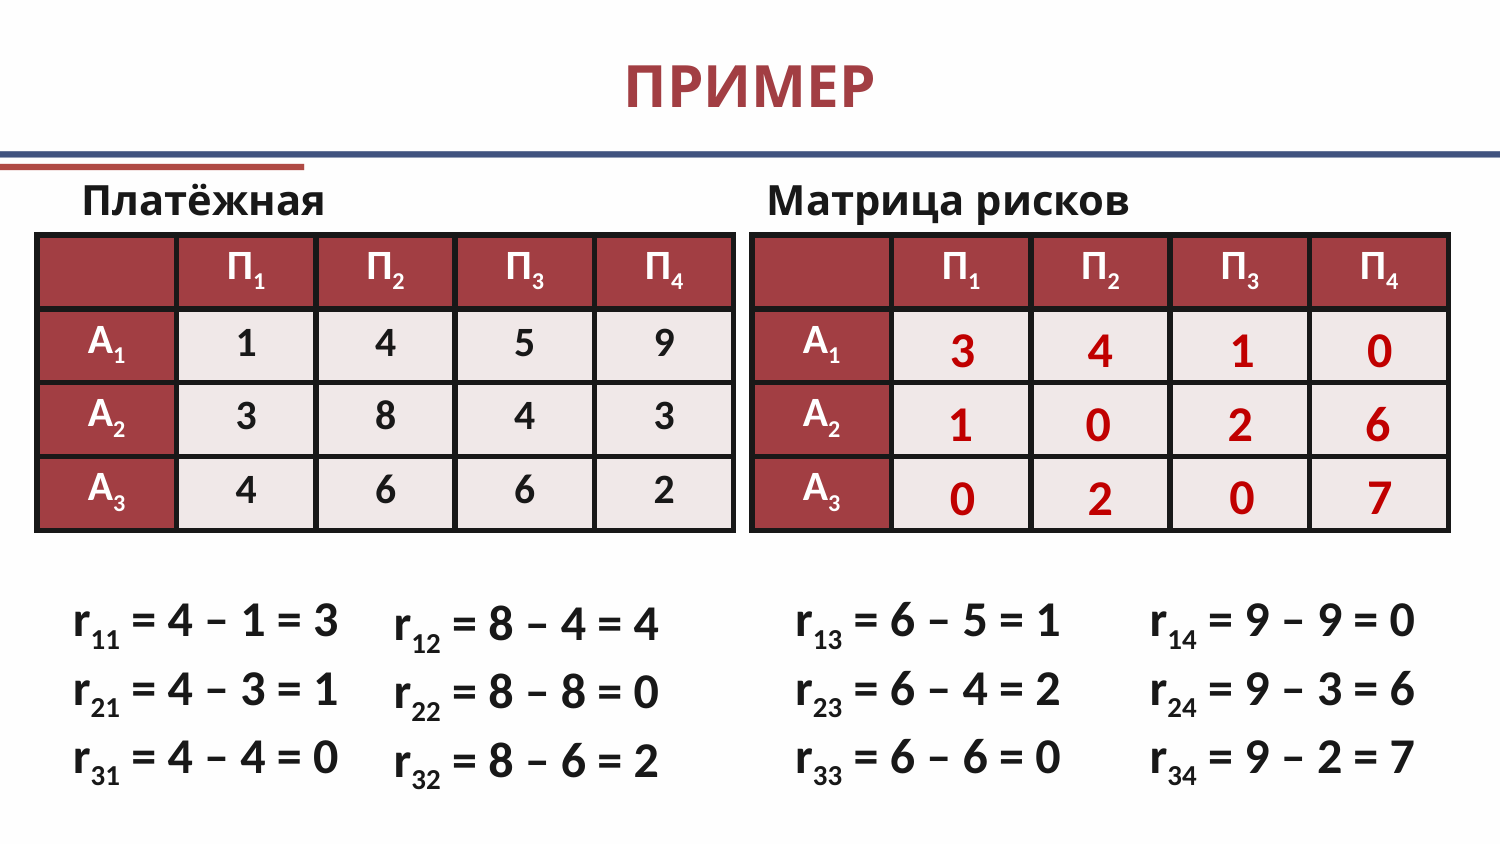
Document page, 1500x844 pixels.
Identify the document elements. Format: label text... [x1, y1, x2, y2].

text_box 0 [1177, 457, 1308, 533]
picture [0, 0, 1500, 844]
text_box 1 [895, 383, 1026, 459]
title Пример [58, 32, 1442, 137]
text_box 1 [1177, 309, 1307, 385]
text_box r12 = 8 – 4 = 4 r22 = 8 – 8 = 0 r32 = 8 – 6 = 2 [378, 583, 686, 803]
table_cell 4 [319, 312, 452, 380]
table_cell A3 [40, 459, 174, 528]
table_header П2 [319, 238, 452, 306]
table_cell 2 [597, 459, 731, 528]
text_box 2 [1035, 457, 1166, 533]
table_cell A1 [40, 312, 174, 380]
table_cell 6 [458, 459, 592, 528]
table_cell 8 [319, 385, 452, 454]
table_cell A2 [755, 385, 889, 454]
table_cell 3 [179, 385, 313, 454]
table_cell [1173, 459, 1177, 528]
text_box 7 [1314, 457, 1445, 533]
table_cell 6 [319, 459, 452, 528]
table_header П4 [597, 238, 731, 306]
table_header [755, 238, 889, 306]
table_header П1 [894, 238, 1028, 306]
table_header П3 [458, 238, 592, 306]
table_header П3 [1173, 238, 1307, 306]
table_cell 4 [458, 385, 592, 454]
text_box 4 [1035, 309, 1166, 385]
table_cell 9 [597, 312, 731, 380]
table_cell A1 [755, 312, 889, 380]
text_box r14 = 9 – 9 = 0 r24 = 9 – 3 = 6 r34 = 9 – 2 = 7 [1134, 579, 1442, 799]
table_cell 4 [179, 459, 313, 528]
text_box Платёжная матрица [66, 165, 533, 232]
text_box 0 [897, 457, 1028, 533]
table_cell 5 [458, 312, 592, 380]
table_header П4 [1312, 238, 1446, 306]
table_header П1 [179, 238, 313, 306]
table_header [40, 238, 174, 306]
text_box r11 = 4 – 1 = 3 r21 = 4 – 3 = 1 r31 = 4 – 4 = 0 [58, 579, 366, 799]
text_box 0 [1314, 309, 1445, 385]
text_box 3 [897, 309, 1028, 385]
table_header П2 [1034, 238, 1167, 306]
table_cell [1173, 312, 1177, 380]
table_cell 3 [597, 385, 731, 454]
table_cell A2 [40, 385, 174, 454]
table_cell A3 [755, 459, 889, 528]
text_box r13 = 6 – 5 = 1 r23 = 6 – 4 = 2 r33 = 6 – 6 = 0 [780, 579, 1088, 799]
text_box 6 [1312, 383, 1443, 459]
text_box Матрица рисков [751, 166, 1450, 232]
text_box 2 [1175, 383, 1305, 459]
text_box 0 [1033, 383, 1164, 459]
table_cell 1 [179, 312, 313, 380]
